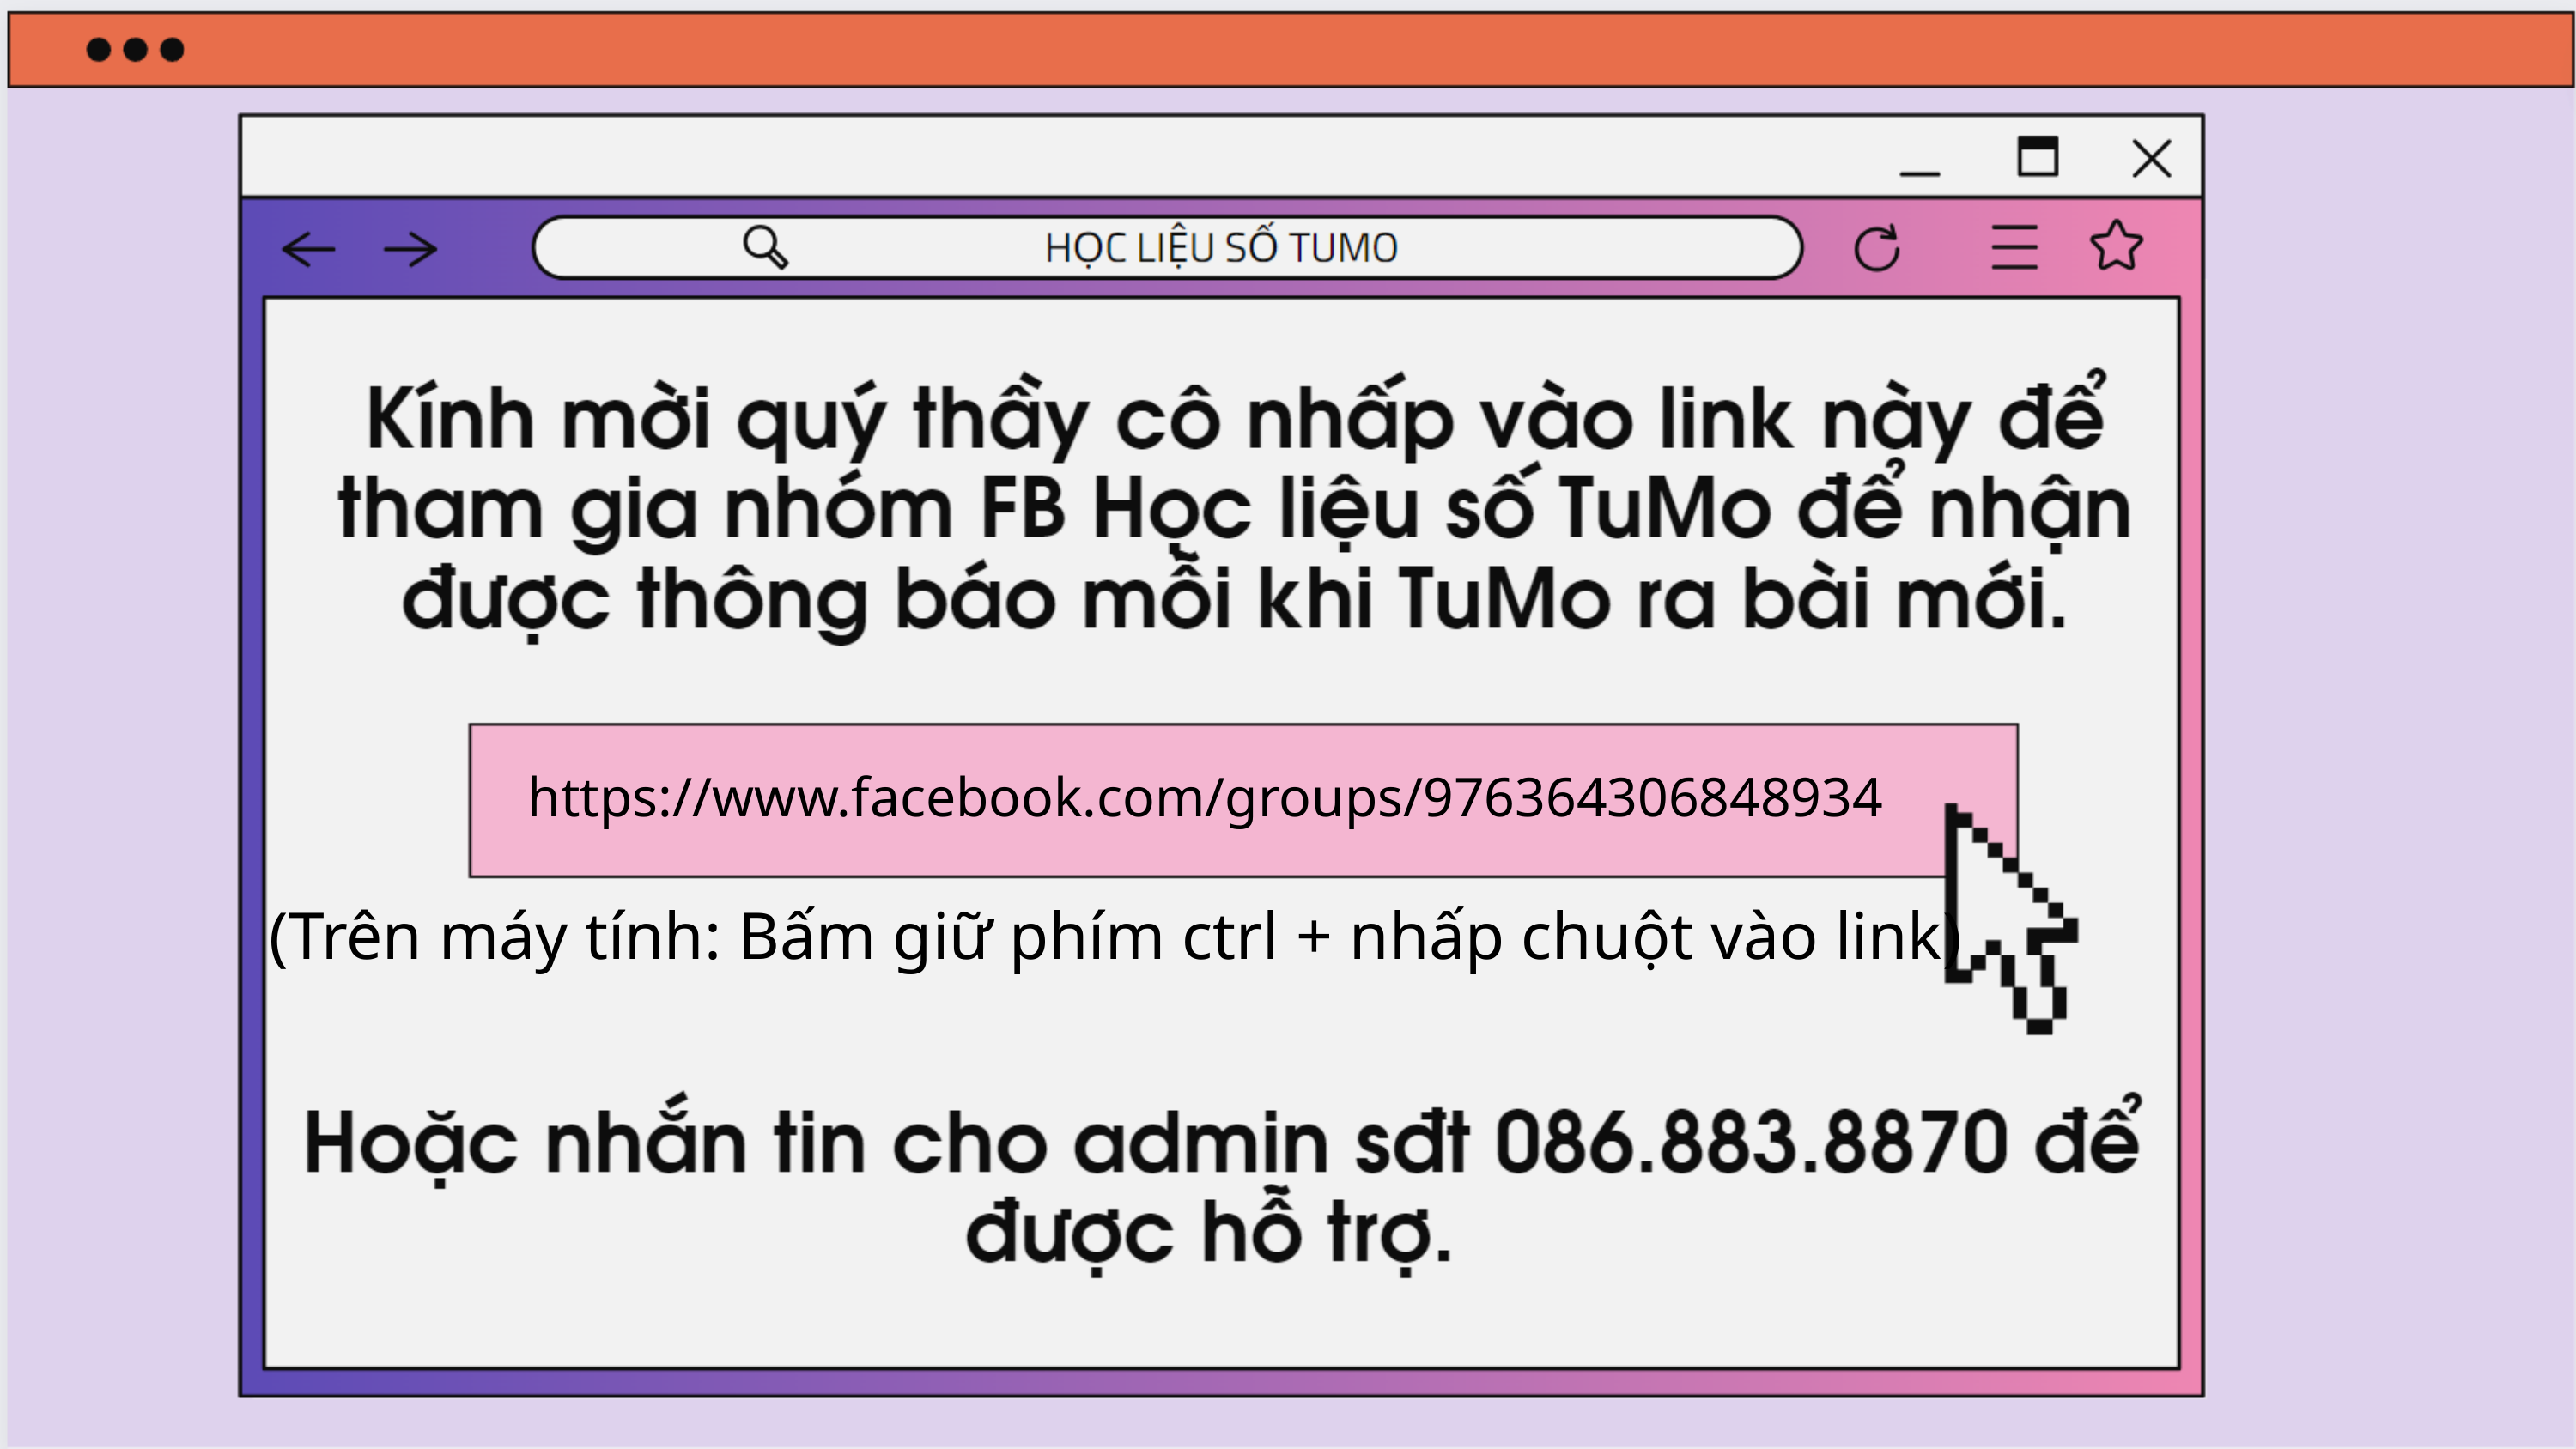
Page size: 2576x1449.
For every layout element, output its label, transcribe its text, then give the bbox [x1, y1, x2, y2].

text_box https://www.facebook.com/groups/976364306848934 [515, 756, 1900, 885]
picture [0, 0, 2576, 1449]
text_box (Trên máy tính: Bấm giữ phím ctrl + nhấp chuột vào link) [250, 885, 1983, 982]
